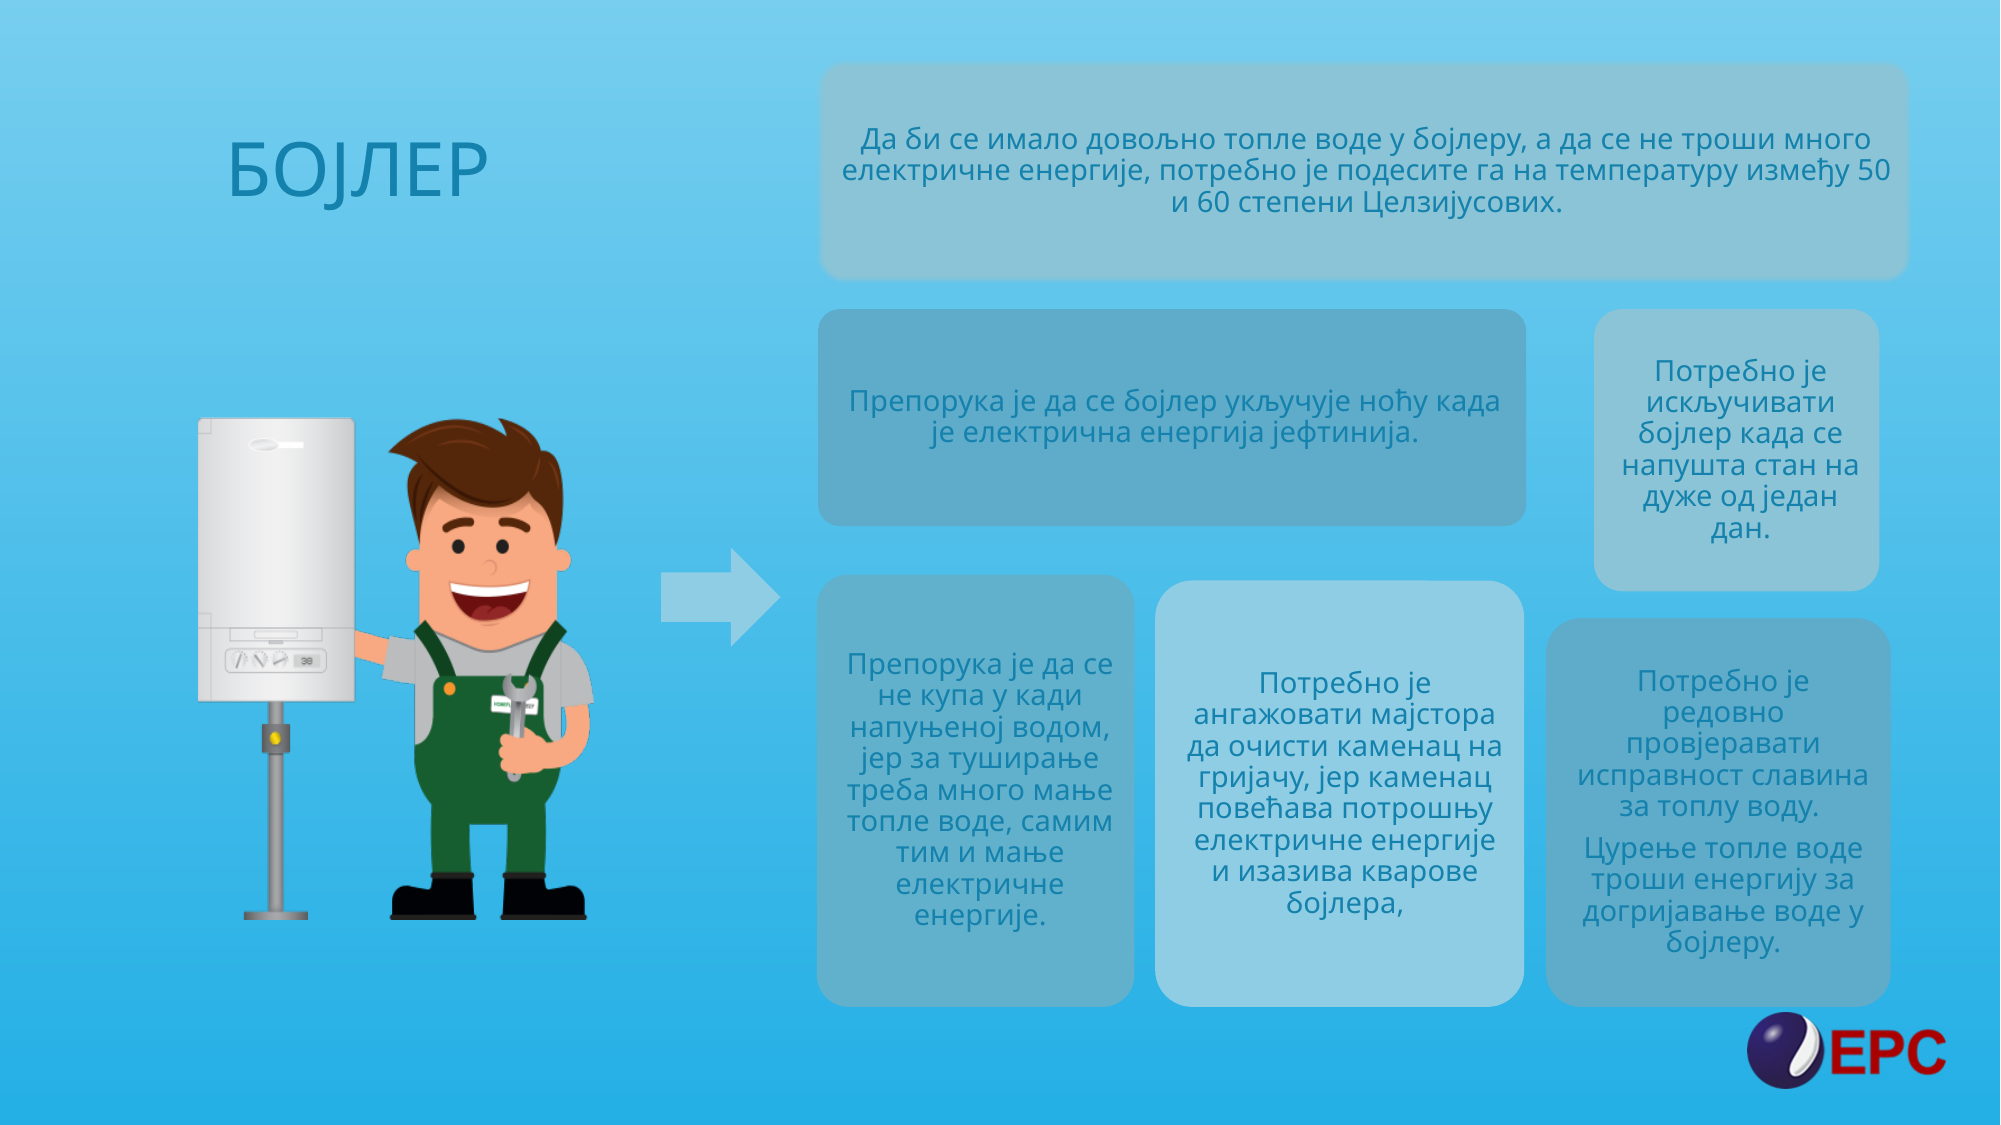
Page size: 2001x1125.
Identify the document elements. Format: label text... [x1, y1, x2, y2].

text_box БОЈЛЕР [211, 113, 507, 219]
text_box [816, 60, 1910, 1007]
text_box [660, 545, 782, 650]
picture [1747, 1012, 1947, 1089]
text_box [197, 302, 594, 920]
